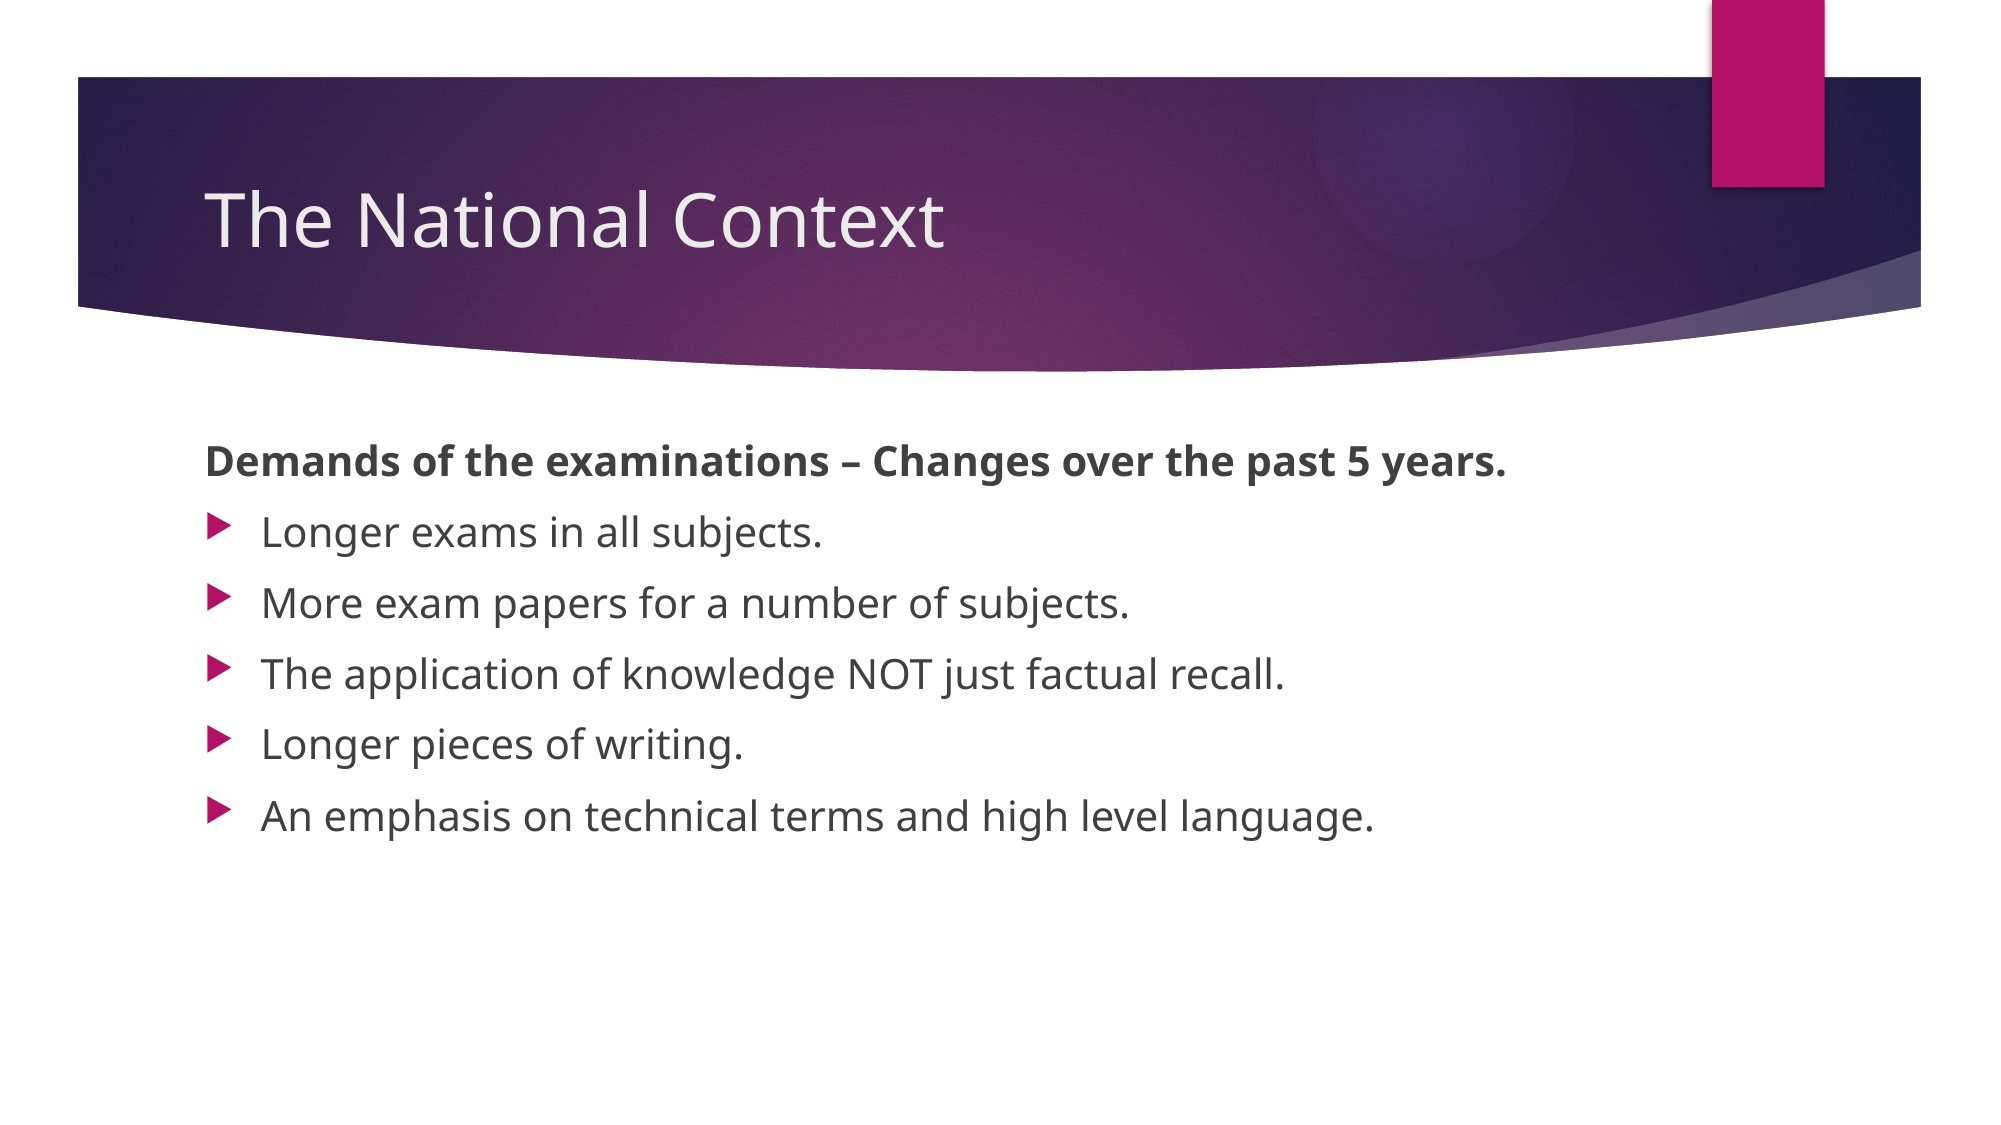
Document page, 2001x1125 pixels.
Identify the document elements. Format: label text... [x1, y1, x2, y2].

list Demands of the examinations – Changes over the past 5 years. Longer exams in all subjects. More exam papers for a number of subjects. The application of knowledge NOT just factual recall. Longer pieces of writing. An emphasis on technical terms and high level language. [189, 427, 1638, 988]
title The National Context [189, 159, 1627, 276]
